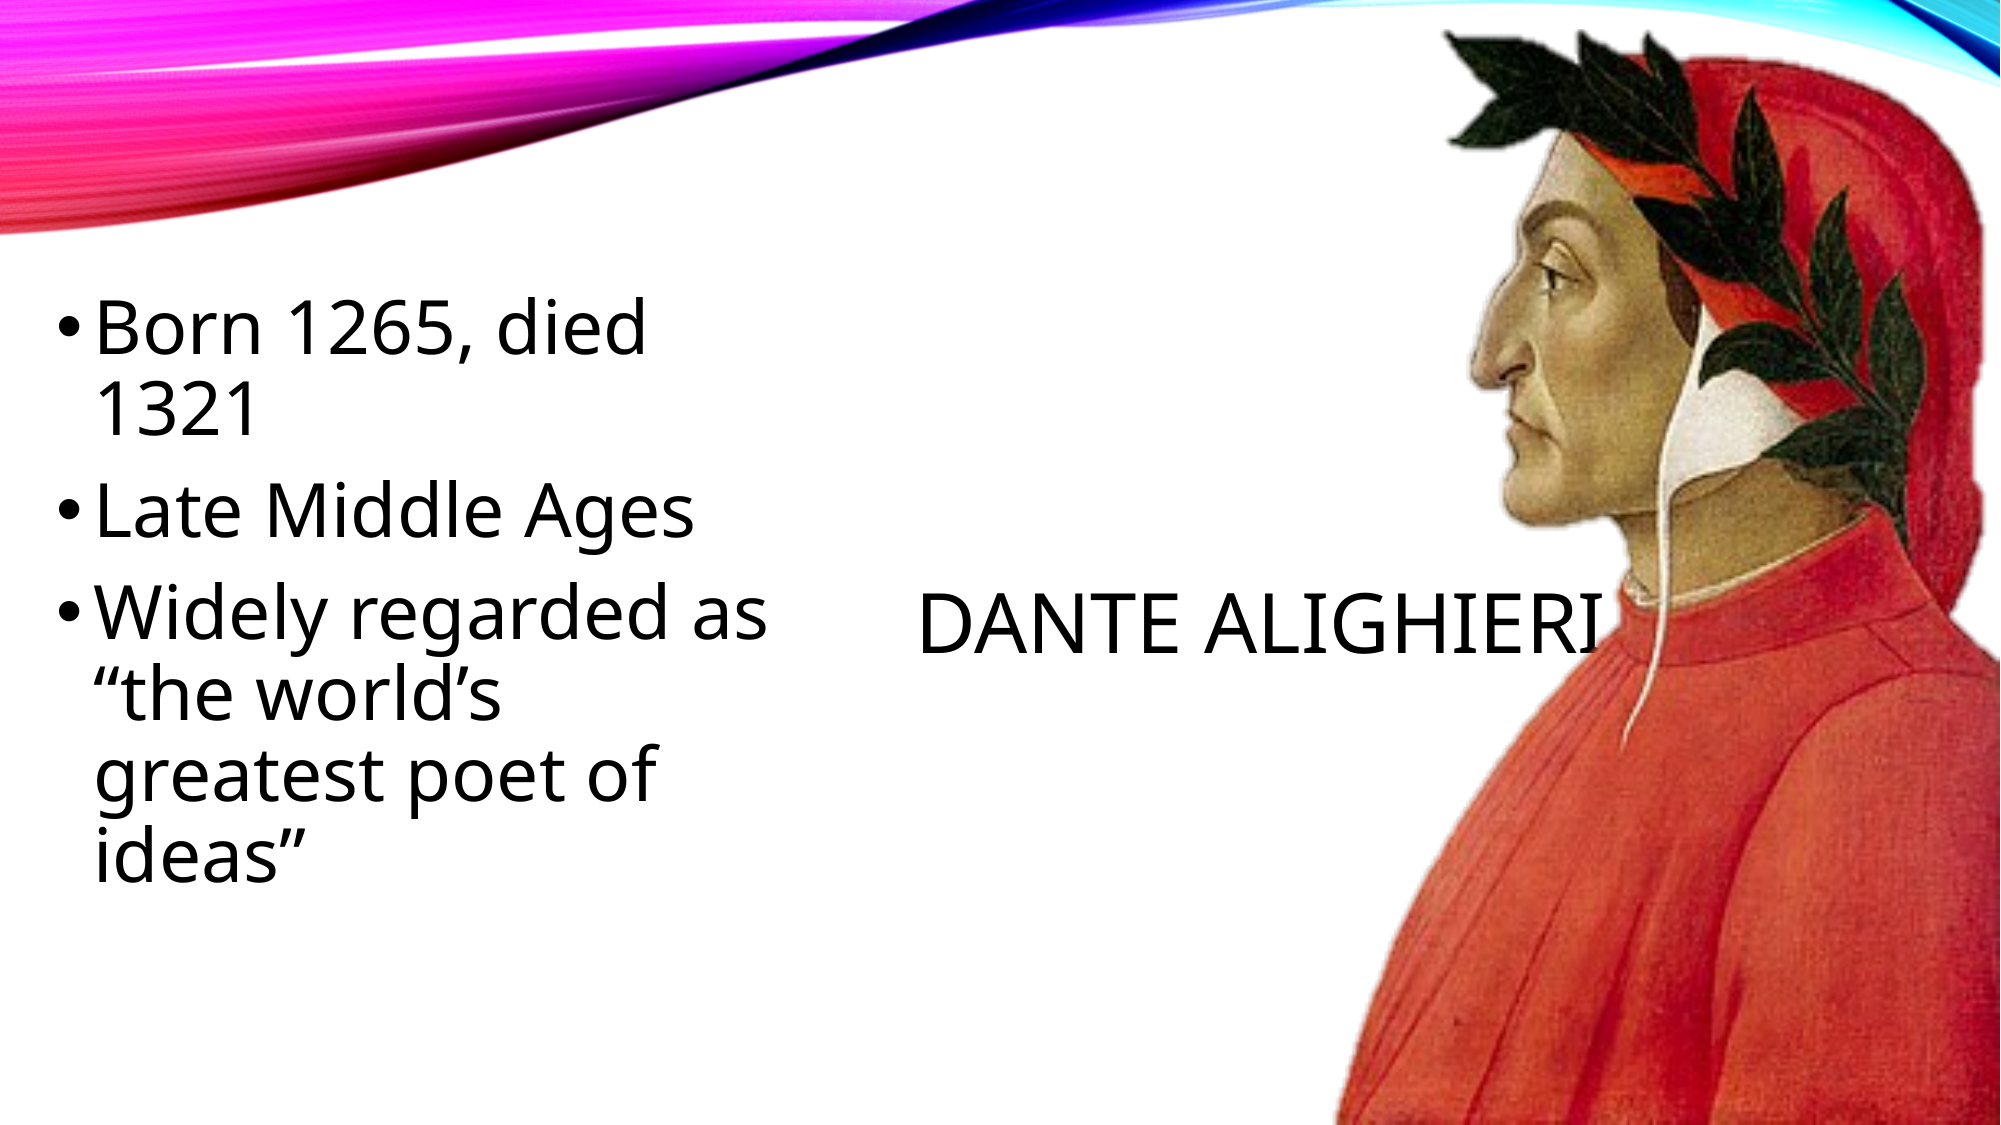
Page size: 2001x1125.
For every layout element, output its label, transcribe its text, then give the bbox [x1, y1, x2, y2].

picture [0, 0, 2000, 1125]
picture [1890, 0, 2000, 75]
title Dante Alighieri [786, 520, 1282, 733]
picture [1910, 0, 2000, 45]
list Born 1265, died 1321 Late Middle Ages Widely regarded as “the world’s greatest poet of ideas” [41, 282, 786, 1092]
